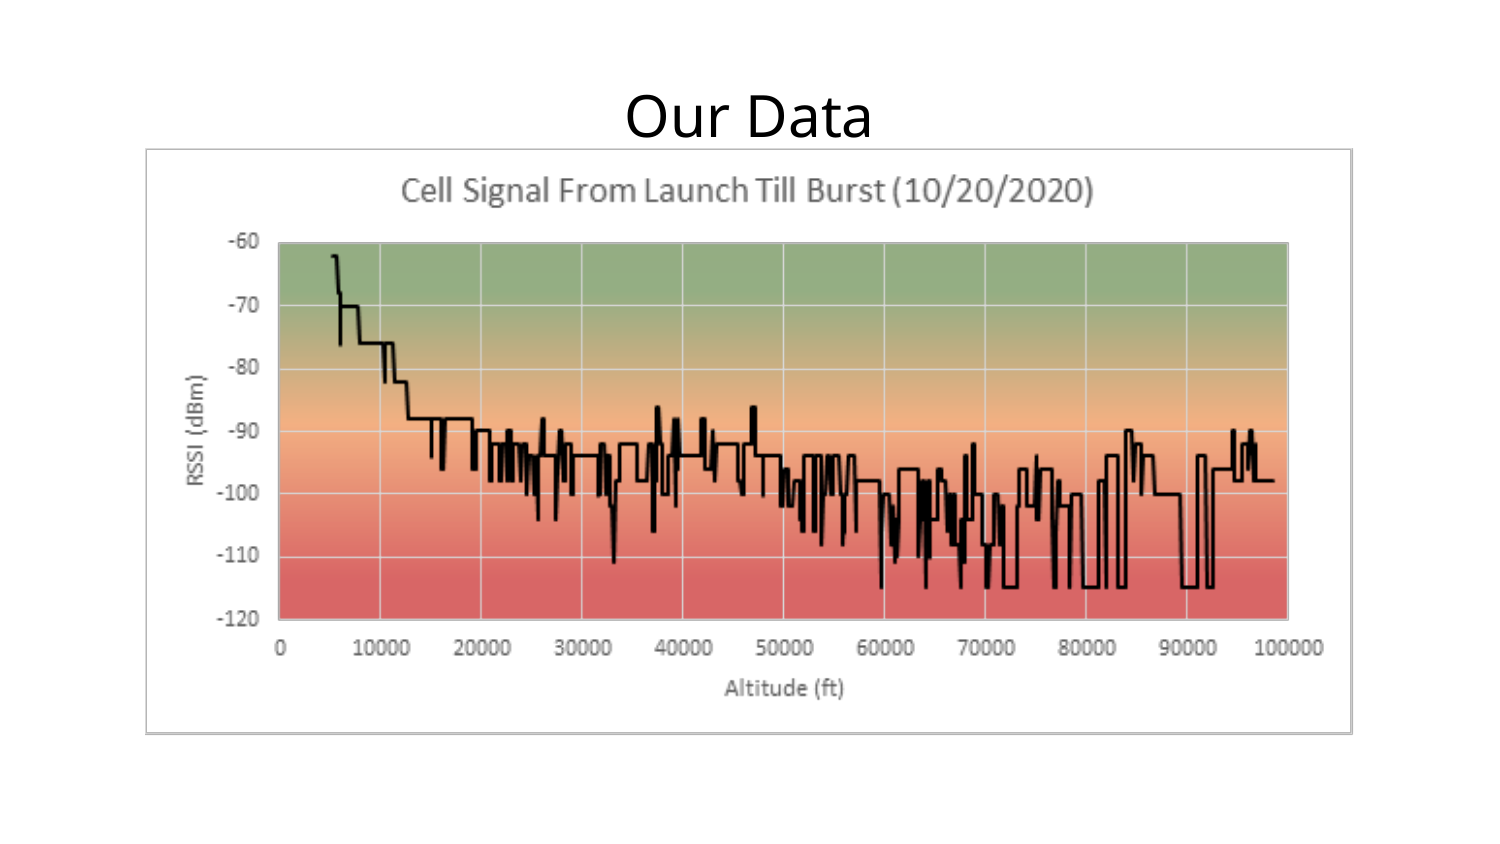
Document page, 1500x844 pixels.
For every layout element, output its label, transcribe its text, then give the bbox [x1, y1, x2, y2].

title Our Data [0, 63, 1500, 149]
picture [145, 148, 1355, 737]
